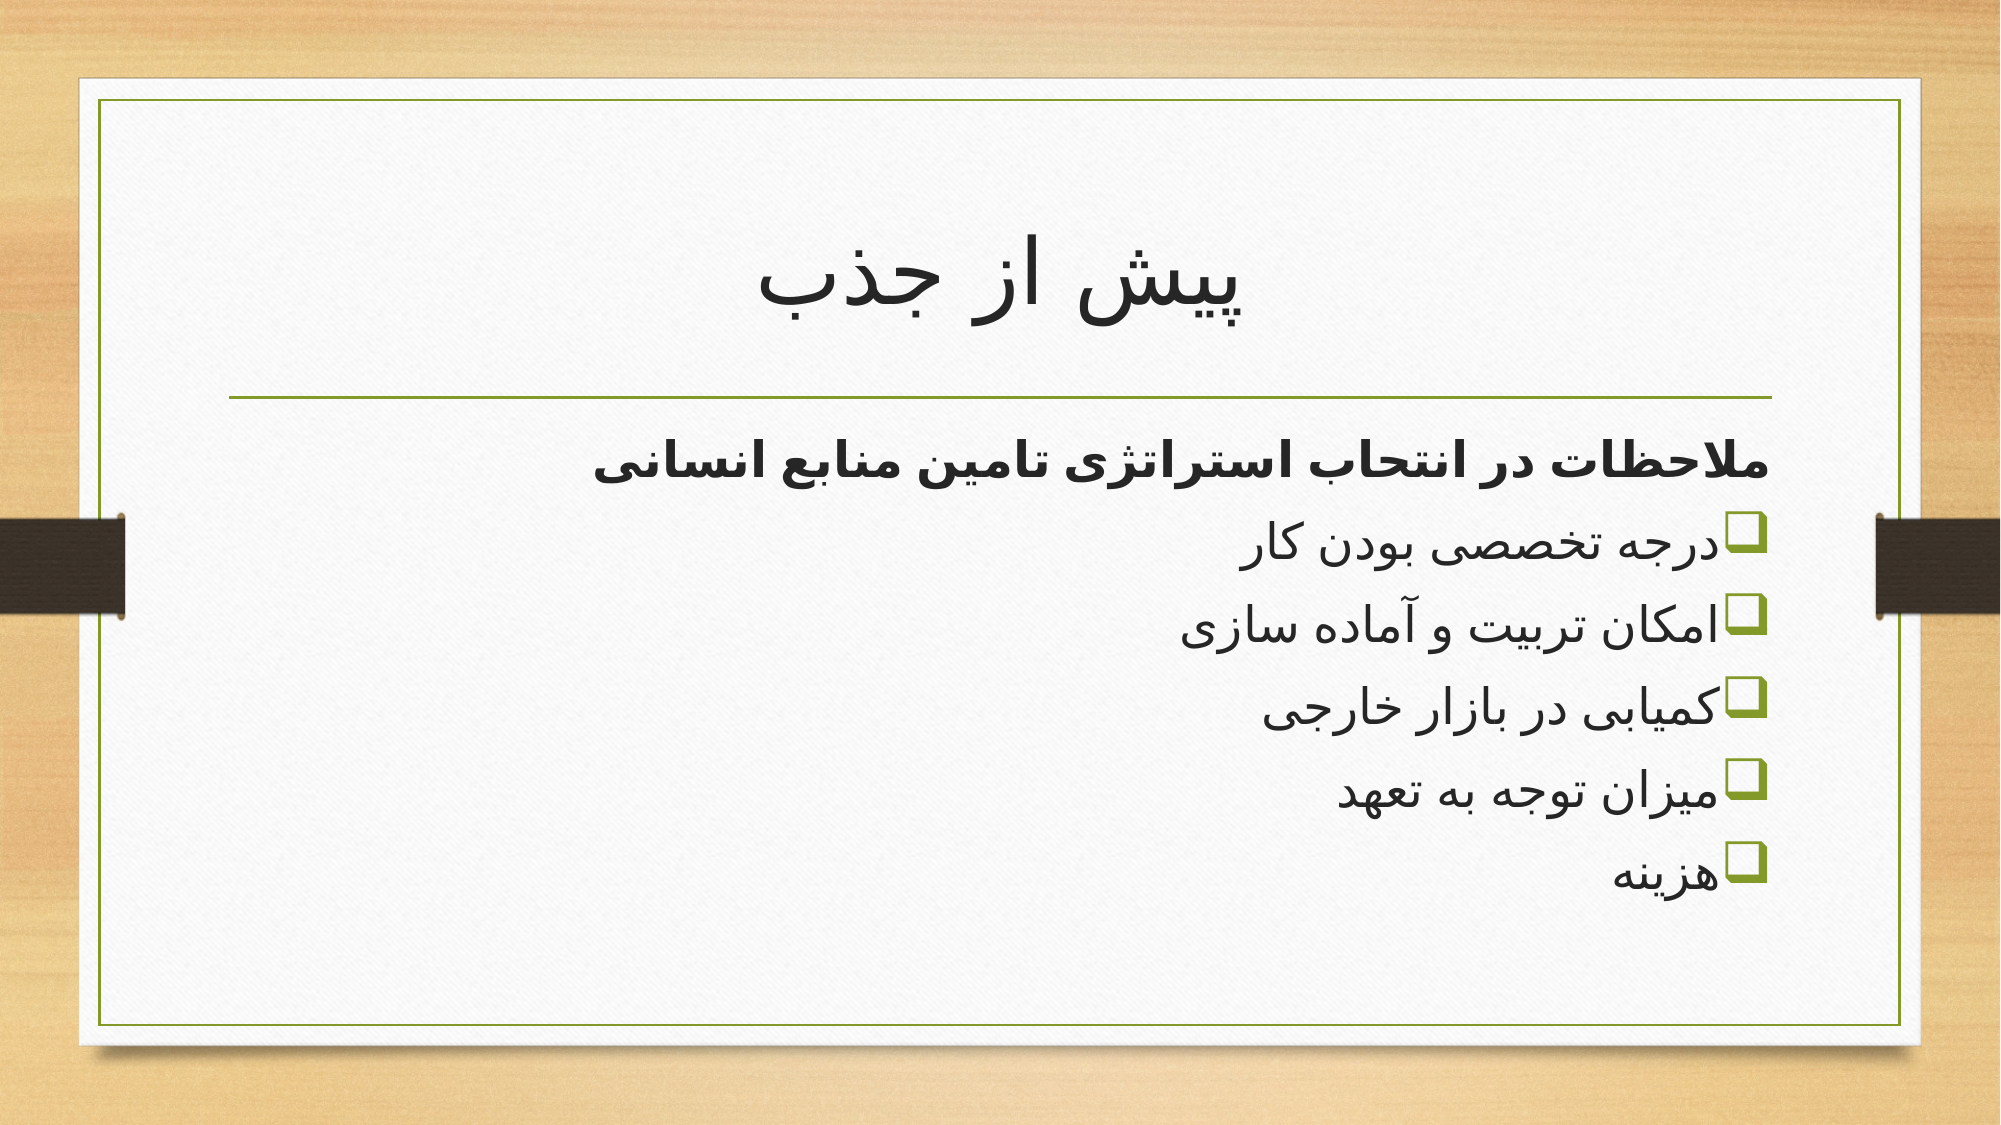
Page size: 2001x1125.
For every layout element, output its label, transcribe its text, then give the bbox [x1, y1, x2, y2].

picture [0, 0, 2001, 1125]
title پیش از جذب [212, 161, 1788, 375]
list ملاحظات در انتحاب استراتژی تامین منابع انسانی درجه تخصصی بودن کار امکان تربیت و آماده سازی کمیابی در بازار خارجی میزان توجه به تعهد هزینه [212, 419, 1788, 964]
